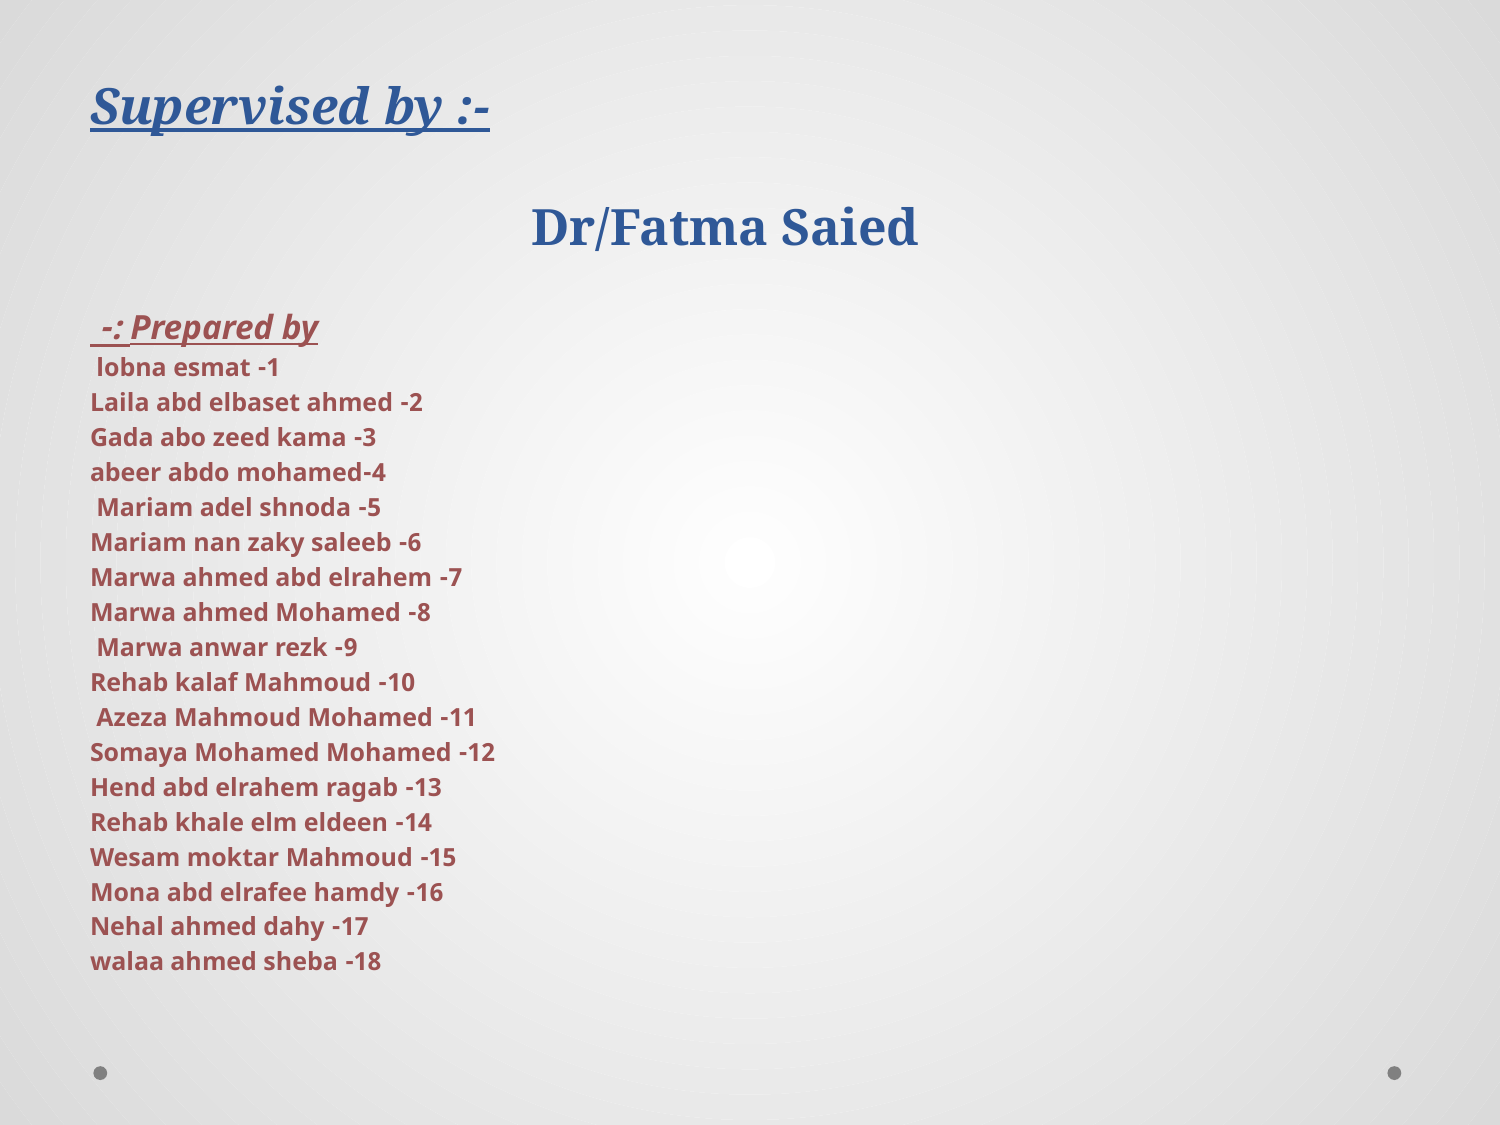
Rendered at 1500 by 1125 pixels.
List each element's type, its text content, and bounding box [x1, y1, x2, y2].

title Supervised by :- Dr/Fatma Saied [75, 0, 1425, 262]
list Prepared by :- 1- lobna esmat 2- Laila abd elbaset ahmed 3- Gada abo zeed kama 4-abeer abdo mohamed 5- Mariam adel shnoda 6- Mariam nan zaky saleeb 7- Marwa ahmed abd elrahem 8- Marwa ahmed Mohamed 9- Marwa anwar rezk 10- Rehab kalaf Mahmoud 11- Azeza Mahmoud Mohamed 12- Somaya Mohamed Mohamed 13- Hend abd elrahem ragab 14- Rehab khale elm eldeen 15- Wesam moktar Mahmoud 16- Mona abd elrafee hamdy 17- Nehal ahmed dahy 18- walaa ahmed sheba [75, 262, 1425, 1005]
